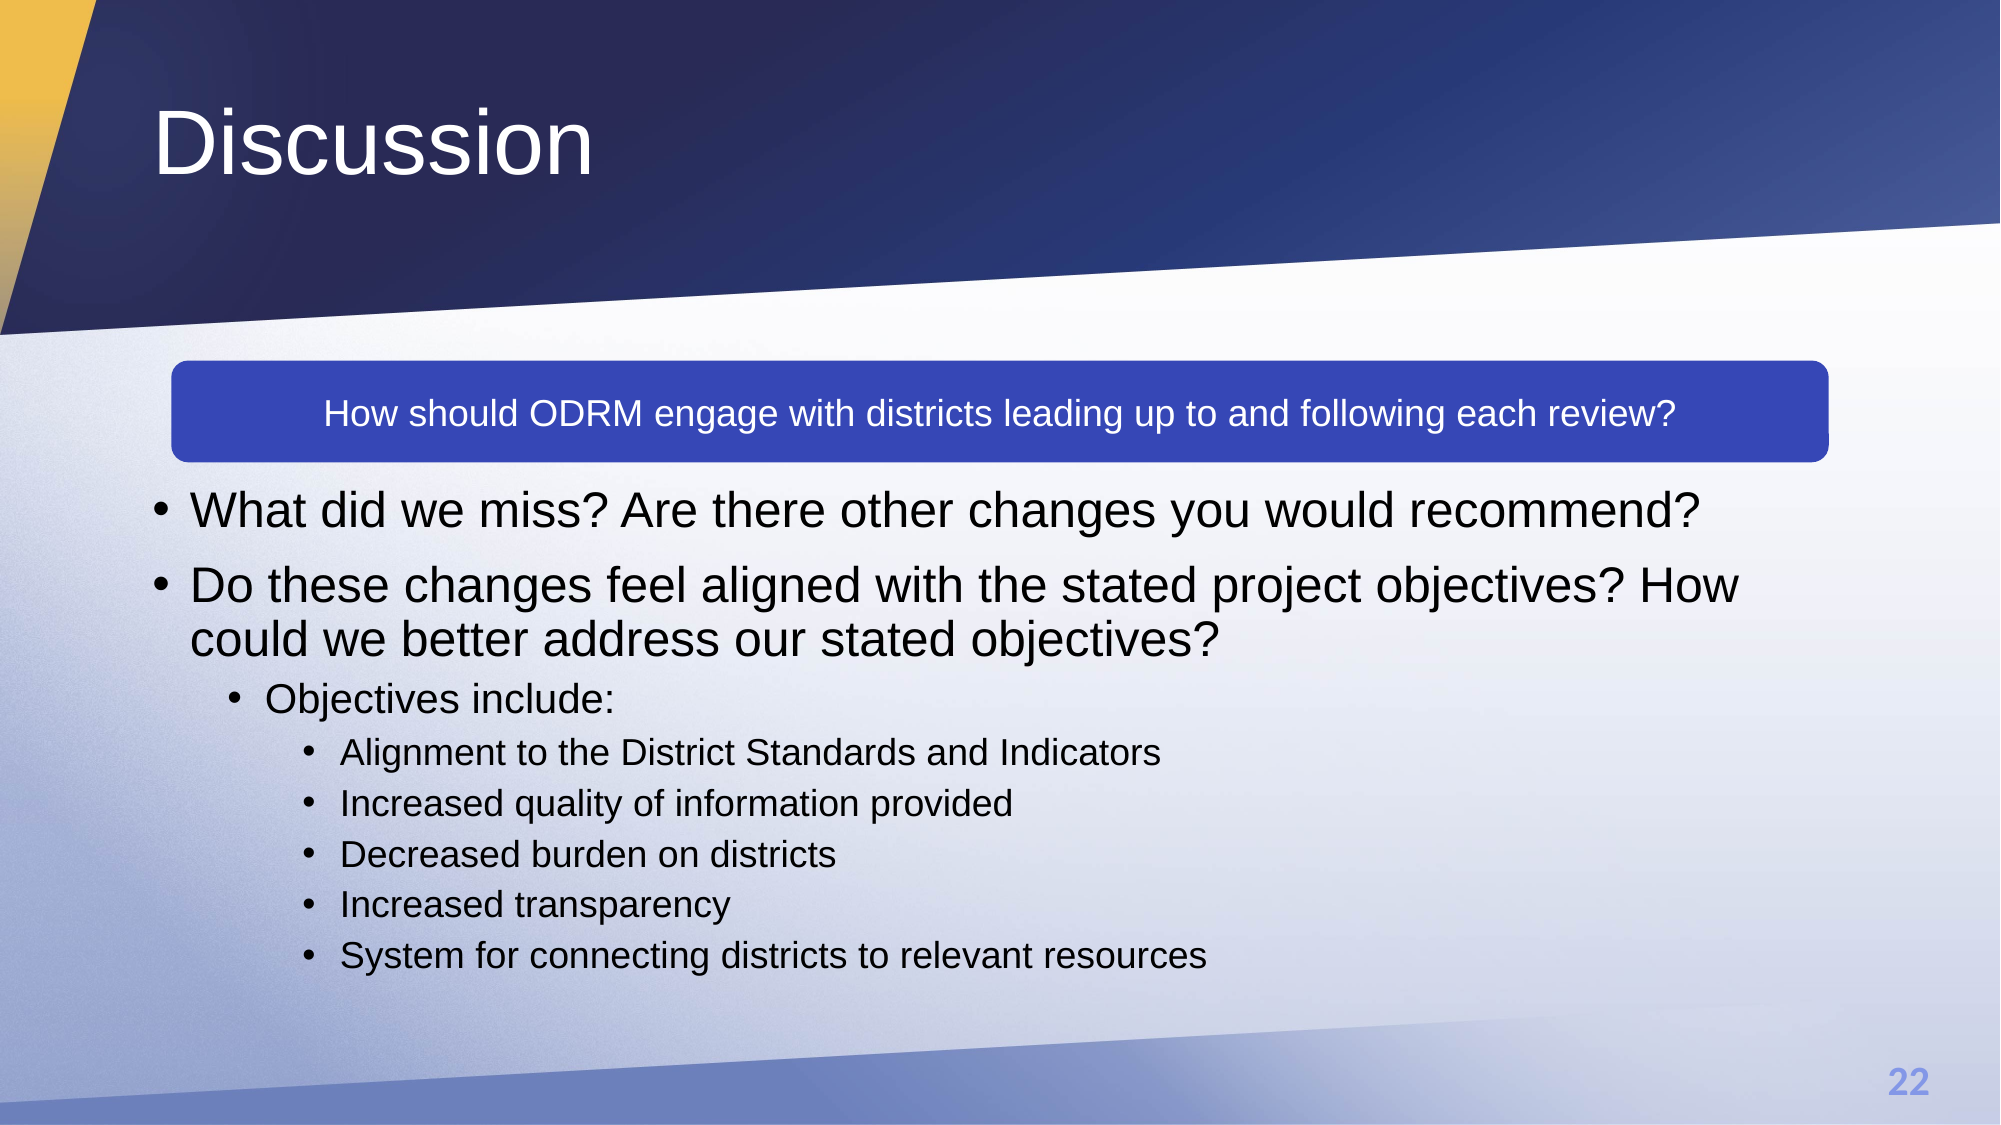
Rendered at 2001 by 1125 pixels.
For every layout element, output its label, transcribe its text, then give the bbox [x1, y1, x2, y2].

list What did we miss? Are there other changes you would recommend? Do these changes feel aligned with the stated project objectives? How could we better address our stated objectives? Objectives include: Alignment to the District Standards and Indicators Increased quality of information provided Decreased burden on districts Increased transparency System for connecting districts to relevant resources [137, 476, 1863, 1061]
picture [0, 0, 2000, 1125]
title Discussion [137, 59, 1863, 231]
text_box How should ODRM engage with districts leading up to and following each review? [170, 359, 1830, 464]
